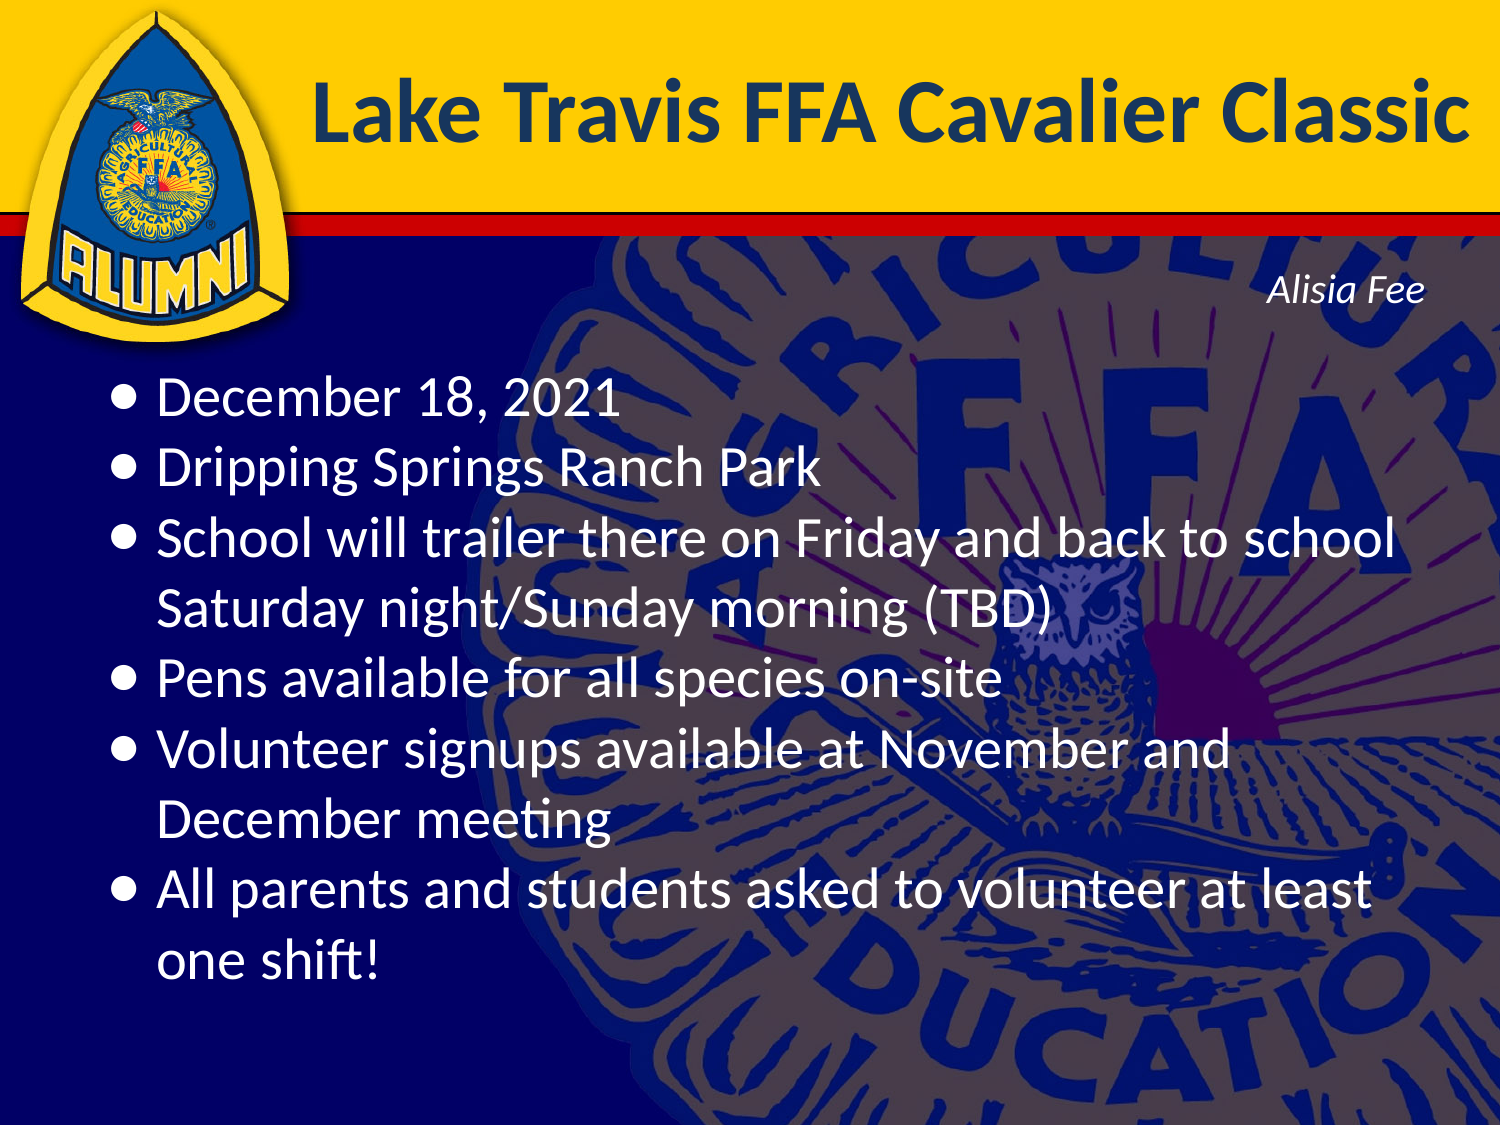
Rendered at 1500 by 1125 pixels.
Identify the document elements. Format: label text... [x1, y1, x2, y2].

picture [0, 0, 1500, 1125]
list December 18, 2021 Dripping Springs Ranch Park School will trailer there on Friday and back to school Saturday night/Sunday morning (TBD) Pens available for all species on-site Volunteer signups available at November and December meeting All parents and students asked to volunteer at least one shift! [75, 350, 1450, 1005]
text_box Alisia Fee [957, 247, 1450, 328]
title Lake Travis FFA Cavalier Classic [137, 12, 1488, 200]
